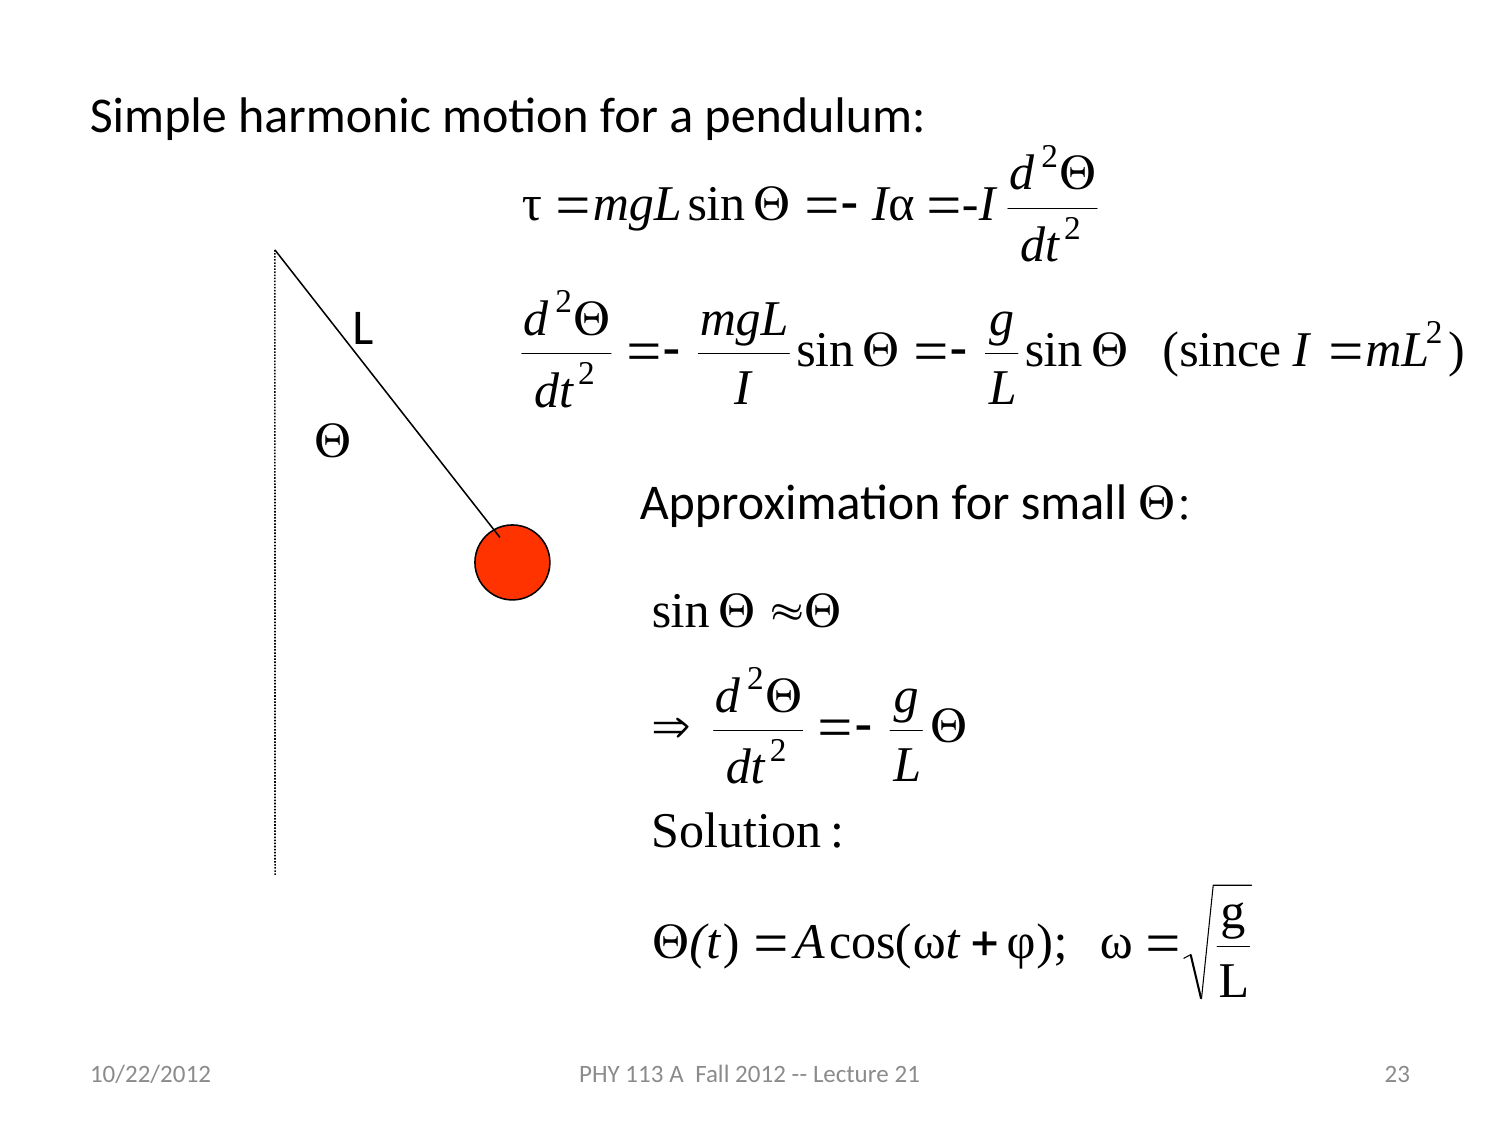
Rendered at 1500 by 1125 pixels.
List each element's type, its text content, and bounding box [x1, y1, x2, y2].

slide_number 23 [1074, 1042, 1425, 1103]
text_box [649, 587, 1257, 1005]
footer PHY 113 A Fall 2012 -- Lecture 21 [512, 1042, 988, 1103]
text_box Q [300, 399, 400, 475]
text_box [517, 137, 1468, 413]
text_box Approximation for small Q: [624, 462, 1400, 538]
text_box [474, 524, 550, 600]
text_box Simple harmonic motion for a pendulum: [74, 74, 1275, 150]
text_box L [337, 287, 450, 363]
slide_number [75, 1042, 425, 1103]
